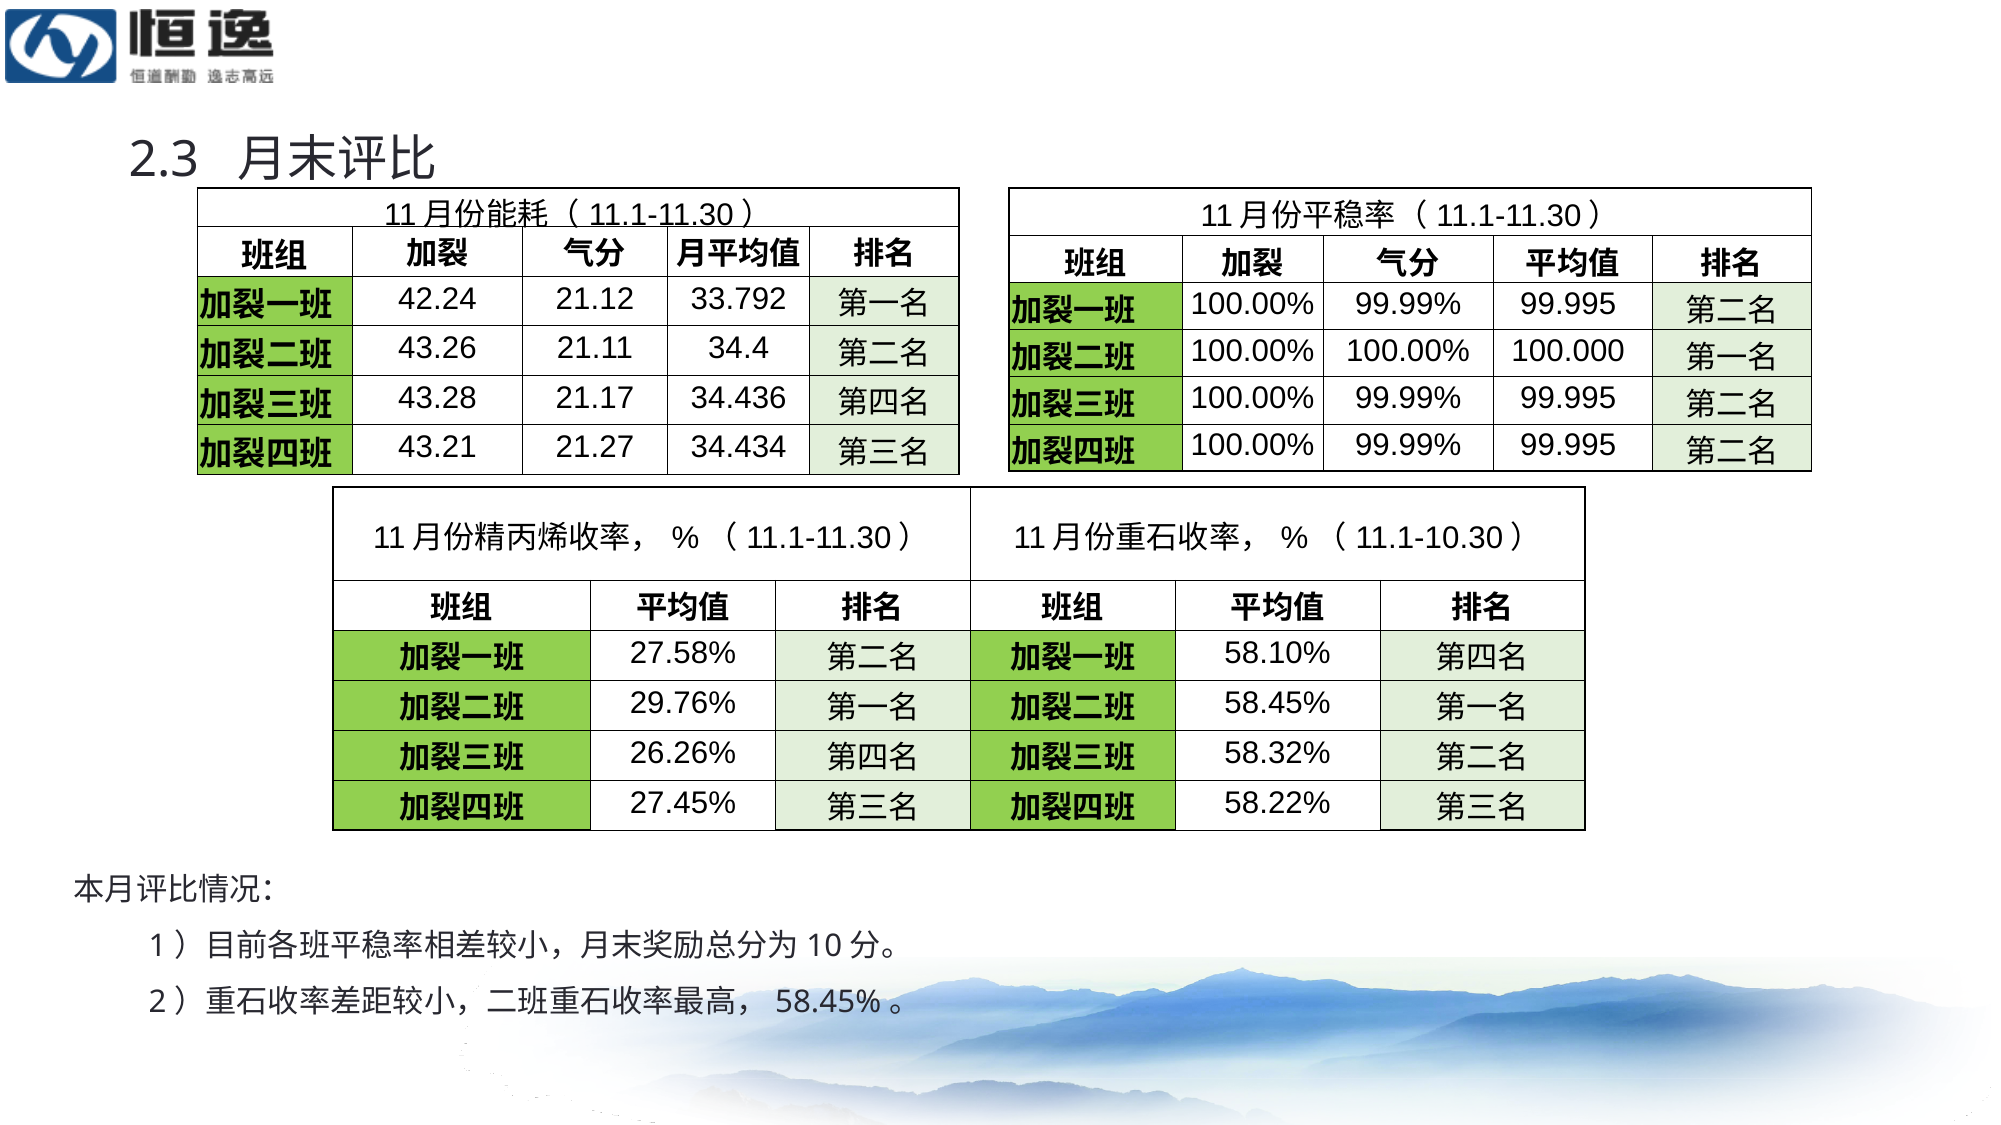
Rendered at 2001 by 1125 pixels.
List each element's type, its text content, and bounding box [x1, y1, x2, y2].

picture [459, 957, 1991, 1125]
table_cell 排名 [1653, 236, 1811, 282]
table_cell 21.11 [523, 326, 667, 375]
table_cell 班组 [198, 227, 352, 276]
table_cell 21.27 [523, 425, 667, 474]
table_cell 99.995 [1494, 283, 1652, 329]
table_cell 26.26% [591, 731, 775, 780]
table_cell 100.00% [1183, 377, 1323, 424]
table_cell 加裂四班 [334, 781, 590, 829]
table_cell 排名 [776, 581, 970, 630]
table_cell 第一名 [776, 681, 970, 730]
table_cell 第二名 [810, 326, 958, 375]
table_cell 99.995 [1494, 425, 1652, 470]
table_cell 班组 [971, 581, 1175, 630]
table_cell 加裂一班 [198, 277, 352, 325]
table_cell 月平均值 [668, 227, 809, 276]
table_cell 34.436 [668, 376, 809, 424]
table_cell 第三名 [810, 425, 958, 474]
table_cell 第三名 [1381, 781, 1584, 829]
table_cell 加裂三班 [971, 731, 1175, 780]
table_cell 加裂三班 [334, 731, 590, 780]
table_cell 加裂二班 [1010, 330, 1182, 376]
table_cell 42.24 [353, 277, 522, 325]
table_cell 58.22% [1176, 781, 1380, 830]
table_cell 100.000 [1494, 330, 1652, 376]
table_cell 43.26 [353, 326, 522, 375]
table_cell 58.10% [1176, 631, 1380, 680]
table_header 11月份能耗（11.1-11.30） [198, 189, 958, 226]
table_cell 100.00% [1183, 330, 1323, 376]
table_cell 加裂二班 [198, 326, 352, 375]
table_cell 加裂四班 [1010, 425, 1182, 470]
table_cell 21.17 [523, 376, 667, 424]
table_header 11月份平稳率（11.1-11.30） [1010, 189, 1811, 235]
table_cell 加裂二班 [334, 681, 590, 730]
picture [5, 9, 277, 83]
table_cell 第一名 [1381, 681, 1584, 730]
table_cell 加裂一班 [971, 631, 1175, 680]
table_cell 加裂三班 [198, 376, 352, 424]
table_cell 第四名 [810, 376, 958, 424]
table_cell 99.99% [1324, 425, 1493, 470]
table_cell 班组 [1010, 236, 1182, 282]
table_cell 27.45% [591, 781, 775, 830]
table_cell 气分 [1324, 236, 1493, 282]
table_cell 58.45% [1176, 681, 1380, 730]
table_cell 加裂四班 [198, 425, 352, 474]
table_cell 加裂一班 [1010, 283, 1182, 329]
table_cell 第二名 [1653, 425, 1811, 470]
table_cell 27.58% [591, 631, 775, 680]
table_cell 第四名 [776, 731, 970, 780]
table_cell 第一名 [810, 277, 958, 325]
table_cell 加裂四班 [971, 781, 1175, 829]
table_cell 排名 [810, 227, 958, 276]
table_cell 排名 [1381, 581, 1584, 630]
table_cell 第四名 [1381, 631, 1584, 680]
table_cell 43.28 [353, 376, 522, 424]
table_cell 100.00% [1183, 283, 1323, 329]
table_cell 加裂一班 [334, 631, 590, 680]
table_cell 第一名 [1653, 330, 1811, 376]
table_cell 100.00% [1324, 330, 1493, 376]
table_cell 第二名 [1653, 377, 1811, 424]
table_cell 99.99% [1324, 283, 1493, 329]
table_cell 21.12 [523, 277, 667, 325]
table_cell 34.434 [668, 425, 809, 474]
table_header 11月份重石收率，%（11.1-10.30） [971, 488, 1584, 580]
text_box 2.3 月末评比 [113, 101, 1887, 195]
table_cell 第二名 [1381, 731, 1584, 780]
table_cell 班组 [334, 581, 590, 630]
table_cell 100.00% [1183, 425, 1323, 470]
table_cell 34.4 [668, 326, 809, 375]
table_cell 29.76% [591, 681, 775, 730]
table_cell 平均值 [1494, 236, 1652, 282]
table_cell 第二名 [776, 631, 970, 680]
table_cell 平均值 [591, 581, 775, 630]
table_cell 平均值 [1176, 581, 1380, 630]
table_cell 33.792 [668, 277, 809, 325]
table_cell 加裂三班 [1010, 377, 1182, 424]
table_cell 第二名 [1653, 283, 1811, 329]
table_cell 气分 [523, 227, 667, 276]
table_cell 加裂 [353, 227, 522, 276]
table_header 11月份精丙烯收率，%（11.1-11.30） [334, 488, 970, 580]
text_box 本月评比情况： 1）目前各班平稳率相差较小，月末奖励总分为10分。 2）重石收率差距较小，二班重石收率最高，58.45%。 [58, 842, 1926, 1082]
table_cell 加裂二班 [971, 681, 1175, 730]
table_cell 99.995 [1494, 377, 1652, 424]
table_cell 43.21 [353, 425, 522, 474]
table_cell 加裂 [1183, 236, 1323, 282]
table_cell 99.99% [1324, 377, 1493, 424]
table_cell 第三名 [776, 781, 970, 829]
table_cell 58.32% [1176, 731, 1380, 780]
